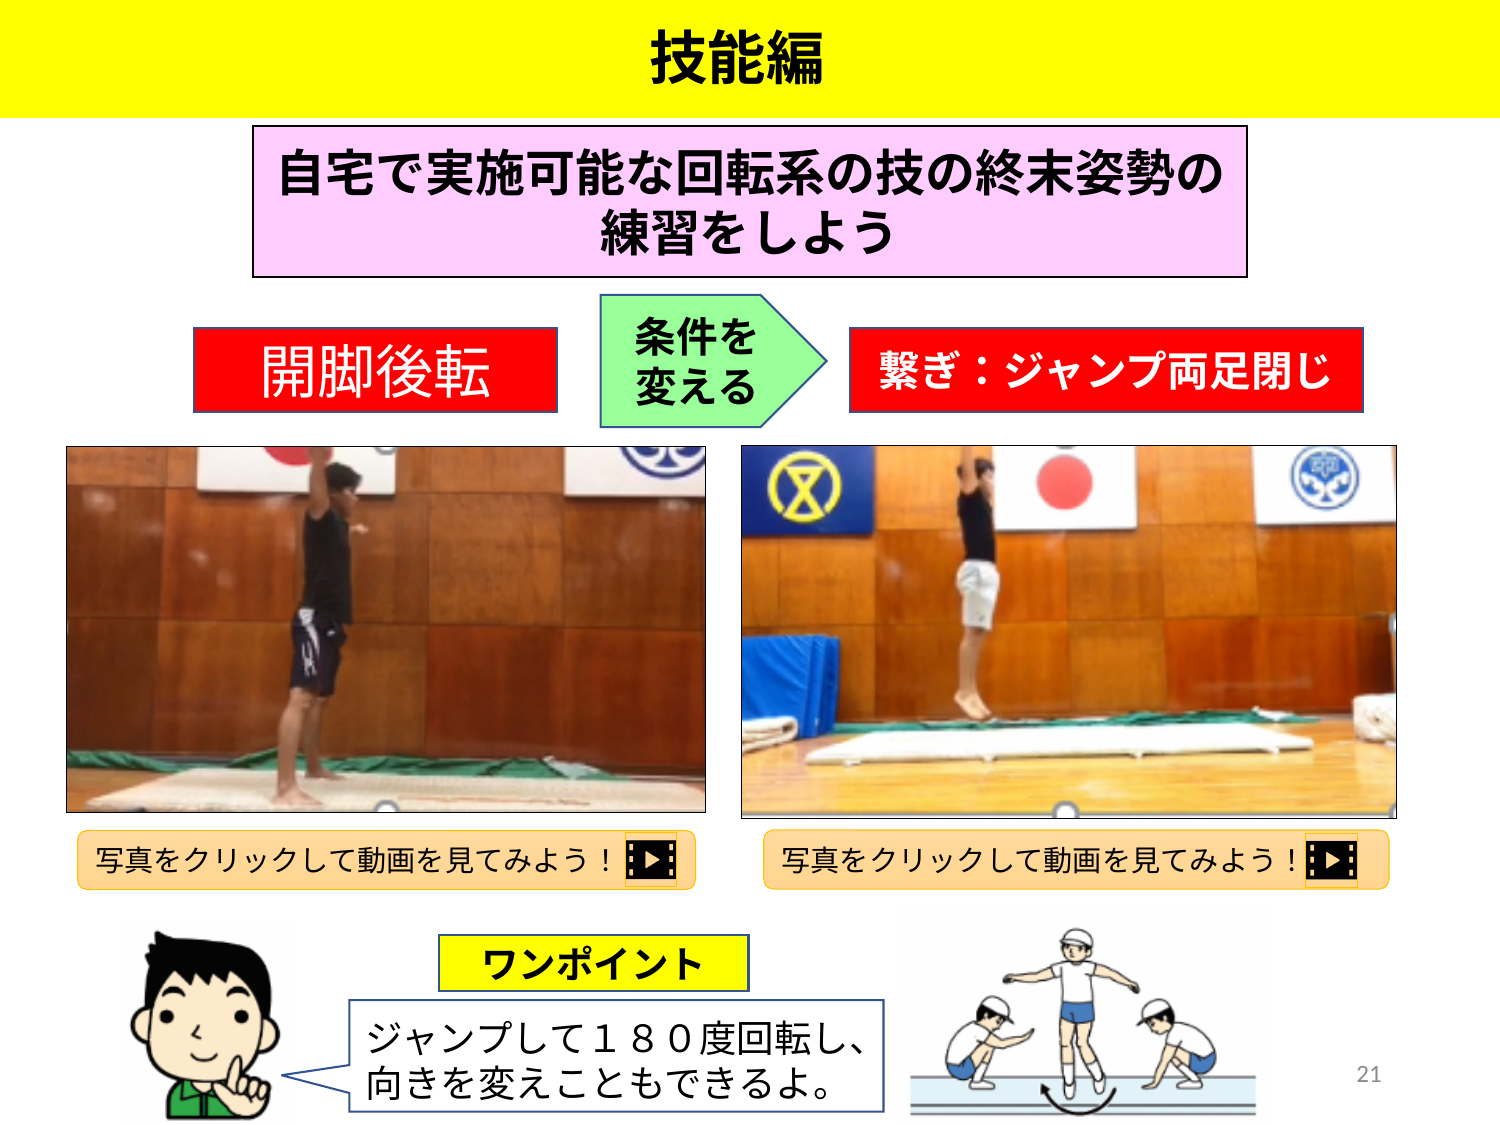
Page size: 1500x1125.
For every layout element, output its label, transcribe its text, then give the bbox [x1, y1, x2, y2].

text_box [763, 829, 1389, 890]
text_box 条件を変える [599, 293, 829, 429]
text_box 自宅で実施可能な回転系の技の終末姿勢の練習をしよう [252, 125, 1248, 278]
text_box 繋ぎ：ジャンプ両足閉じ [849, 327, 1364, 413]
text_box 開脚後転 [193, 327, 558, 413]
text_box [0, 0, 1500, 119]
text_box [77, 830, 696, 890]
text_box 技能編 [635, 13, 863, 99]
picture [741, 445, 1397, 819]
slide_number 21 [1270, 1042, 1397, 1103]
picture [66, 446, 706, 813]
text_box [120, 906, 1270, 1125]
